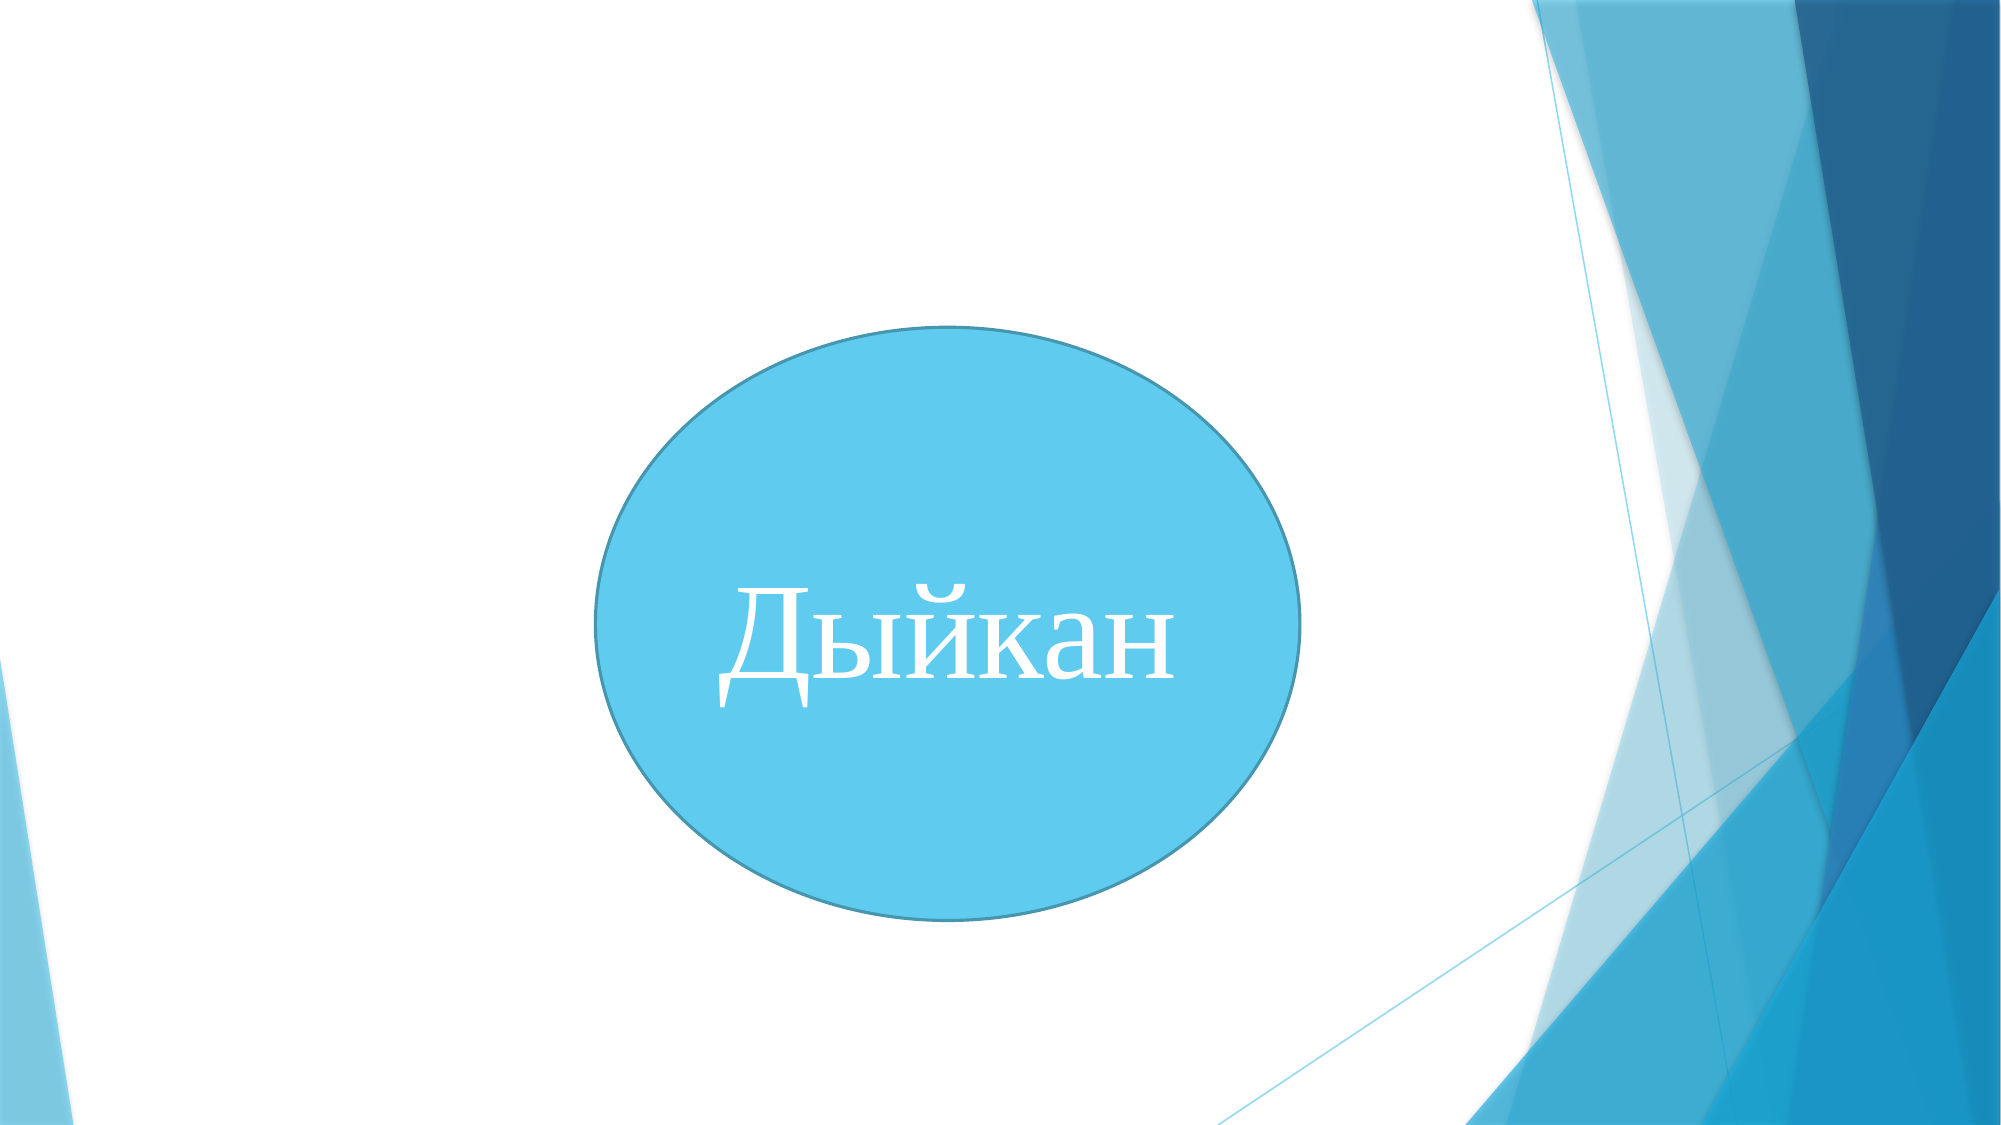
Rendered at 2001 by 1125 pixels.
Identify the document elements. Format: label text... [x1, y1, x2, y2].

text_box Дыйкан [593, 325, 1302, 923]
